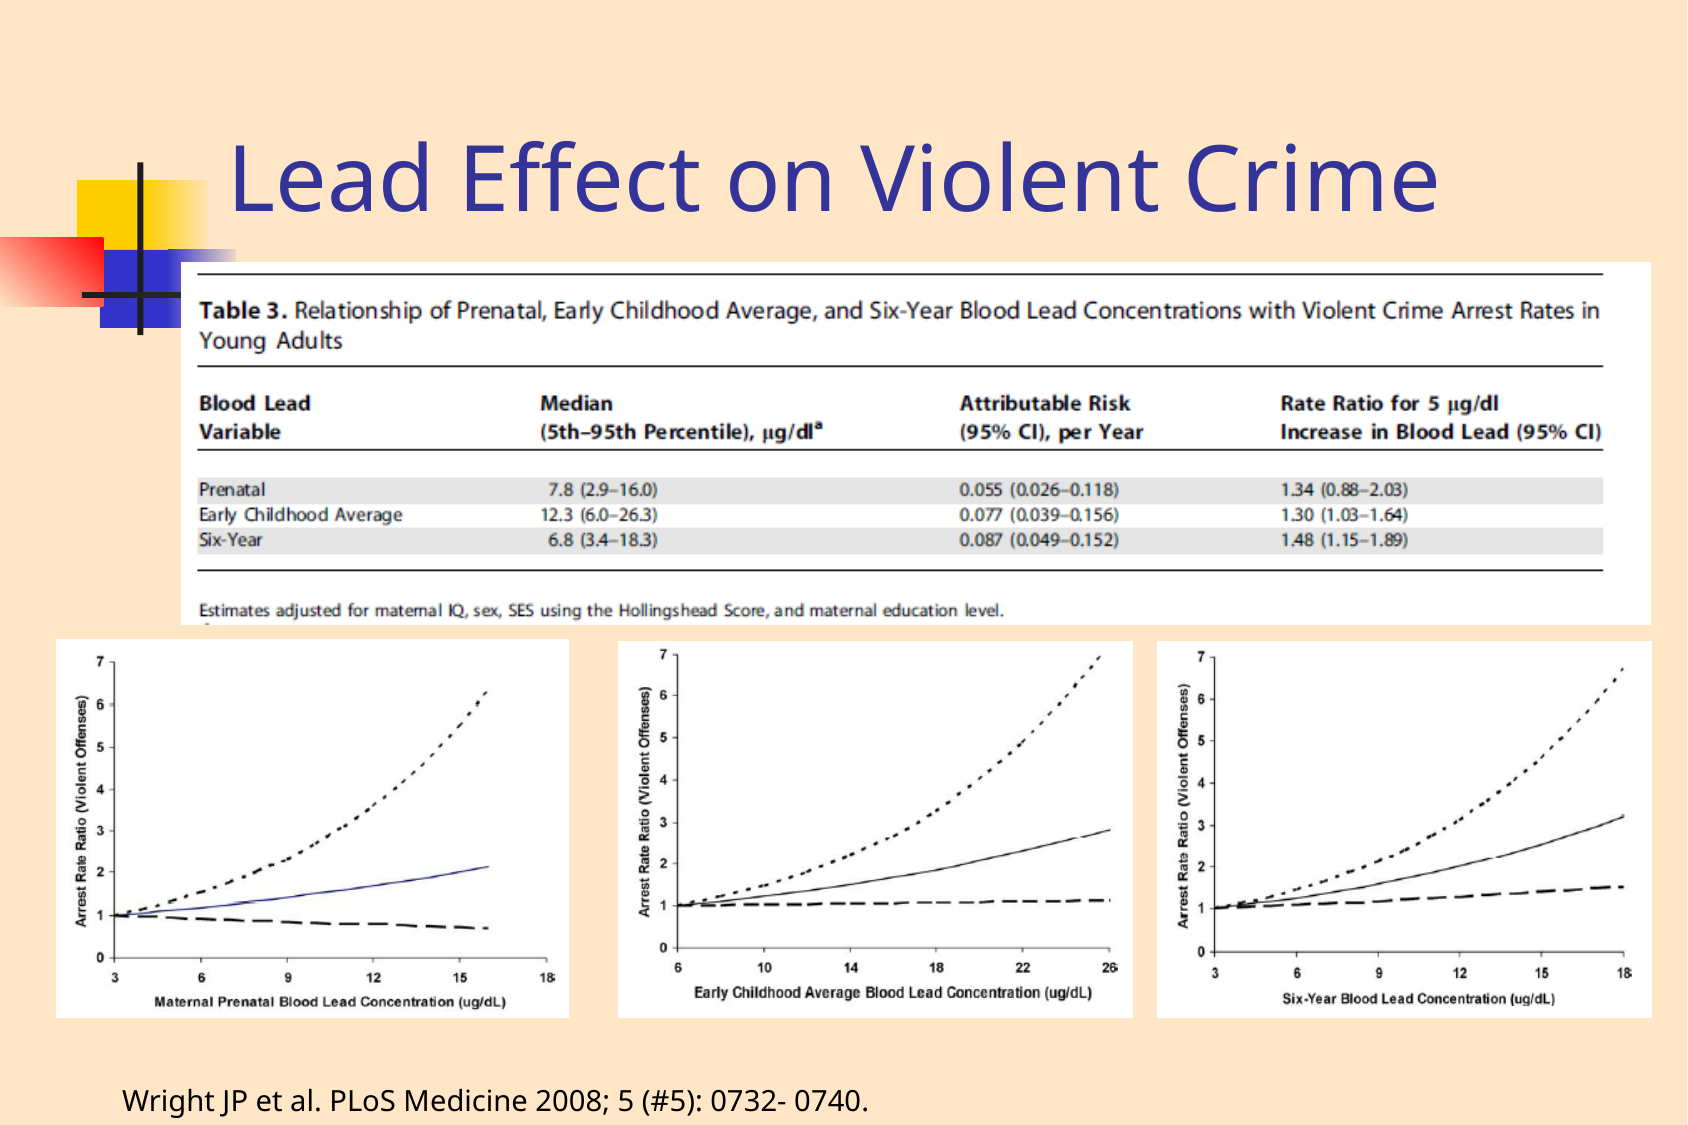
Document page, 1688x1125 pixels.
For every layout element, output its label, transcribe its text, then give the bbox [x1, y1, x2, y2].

picture [55, 639, 569, 1019]
picture [618, 641, 1133, 1019]
picture [180, 262, 1652, 626]
title Lead Effect on Violent Crime [212, 50, 1651, 238]
picture [1157, 641, 1652, 1019]
text_box Wright JP et al. PLoS Medicine 2008; 5 (#5): 0732- 0740. [107, 1074, 885, 1125]
